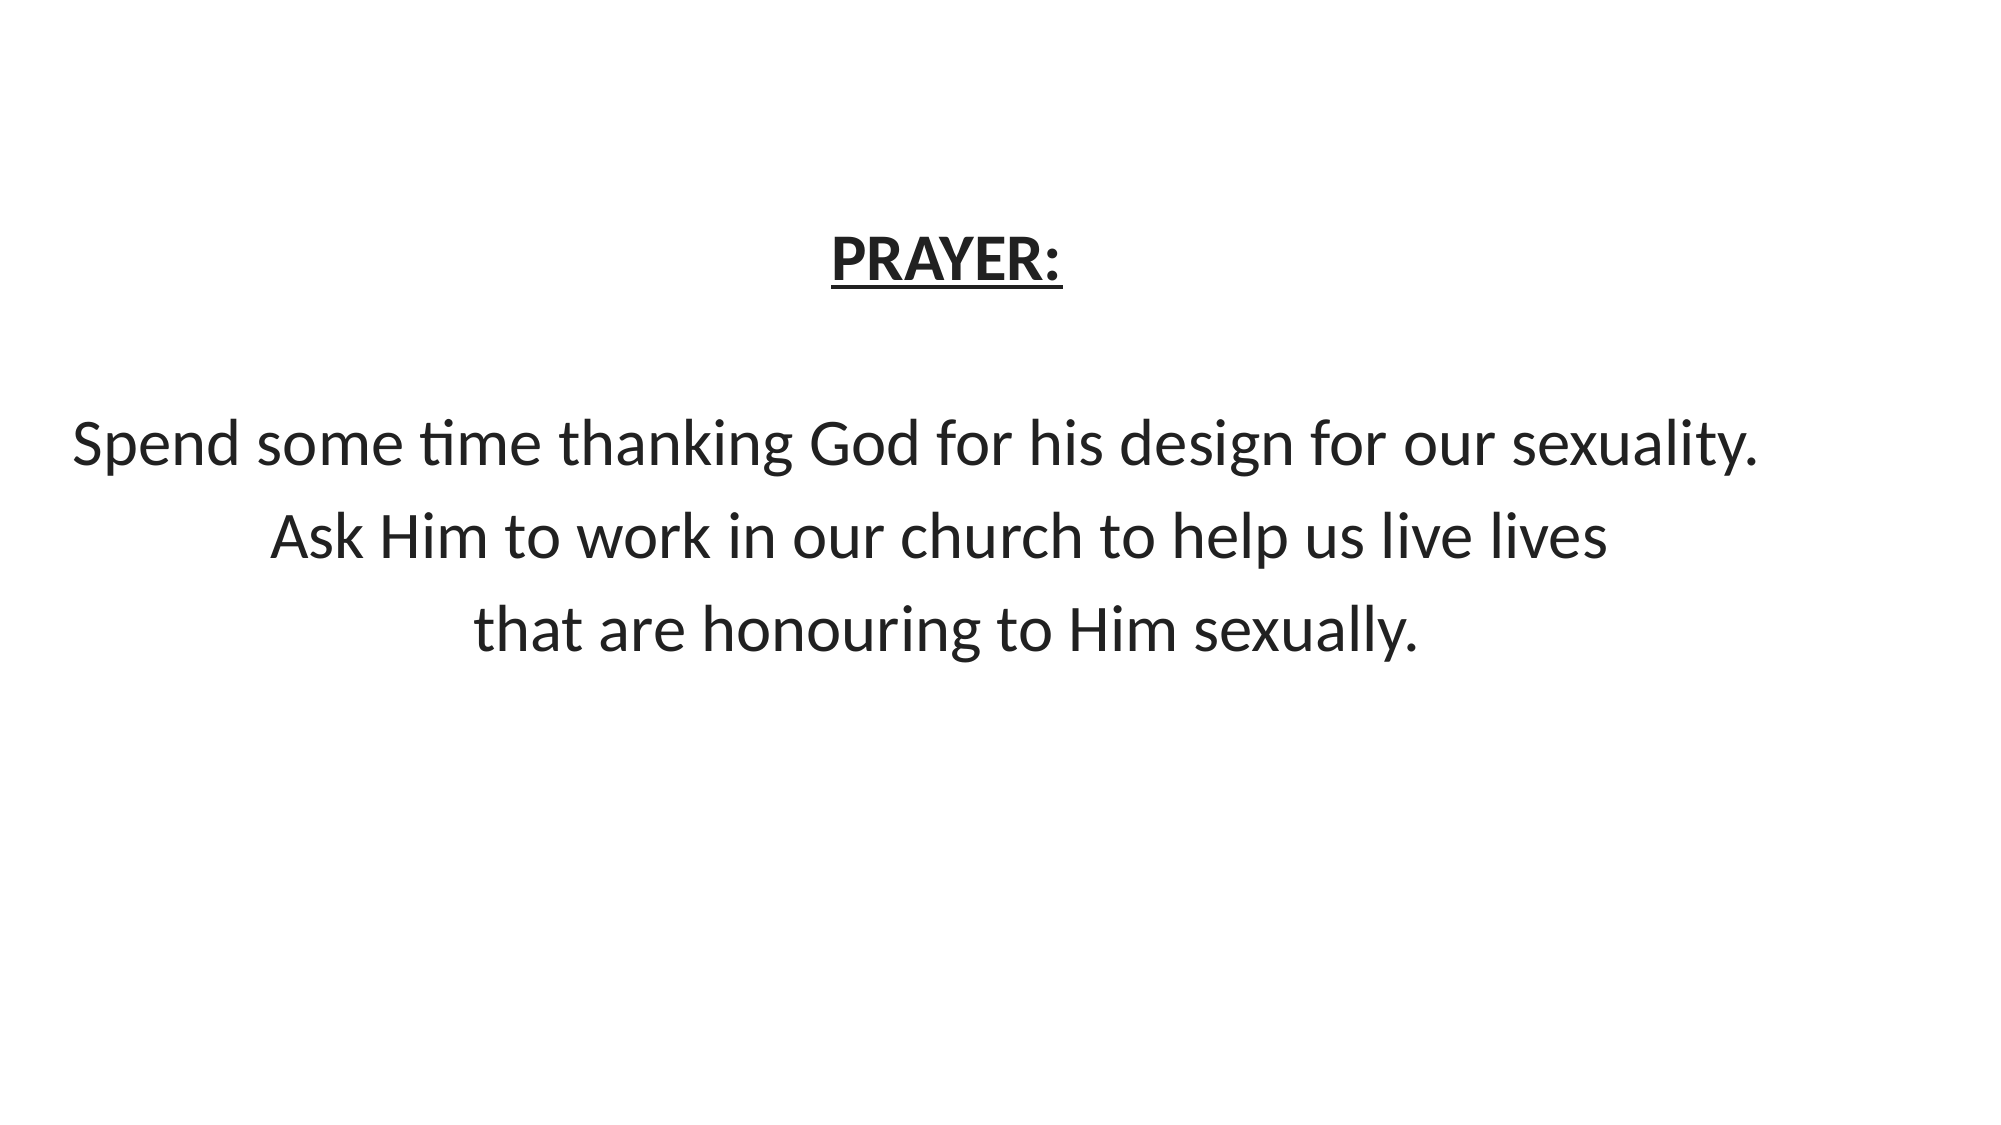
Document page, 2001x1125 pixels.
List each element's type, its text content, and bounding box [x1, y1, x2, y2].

list PRAYER: Spend some time thanking God for his design for our sexuality. Ask Him to work in our church to help us live lives that are honouring to Him sexually. [31, 114, 1863, 1014]
